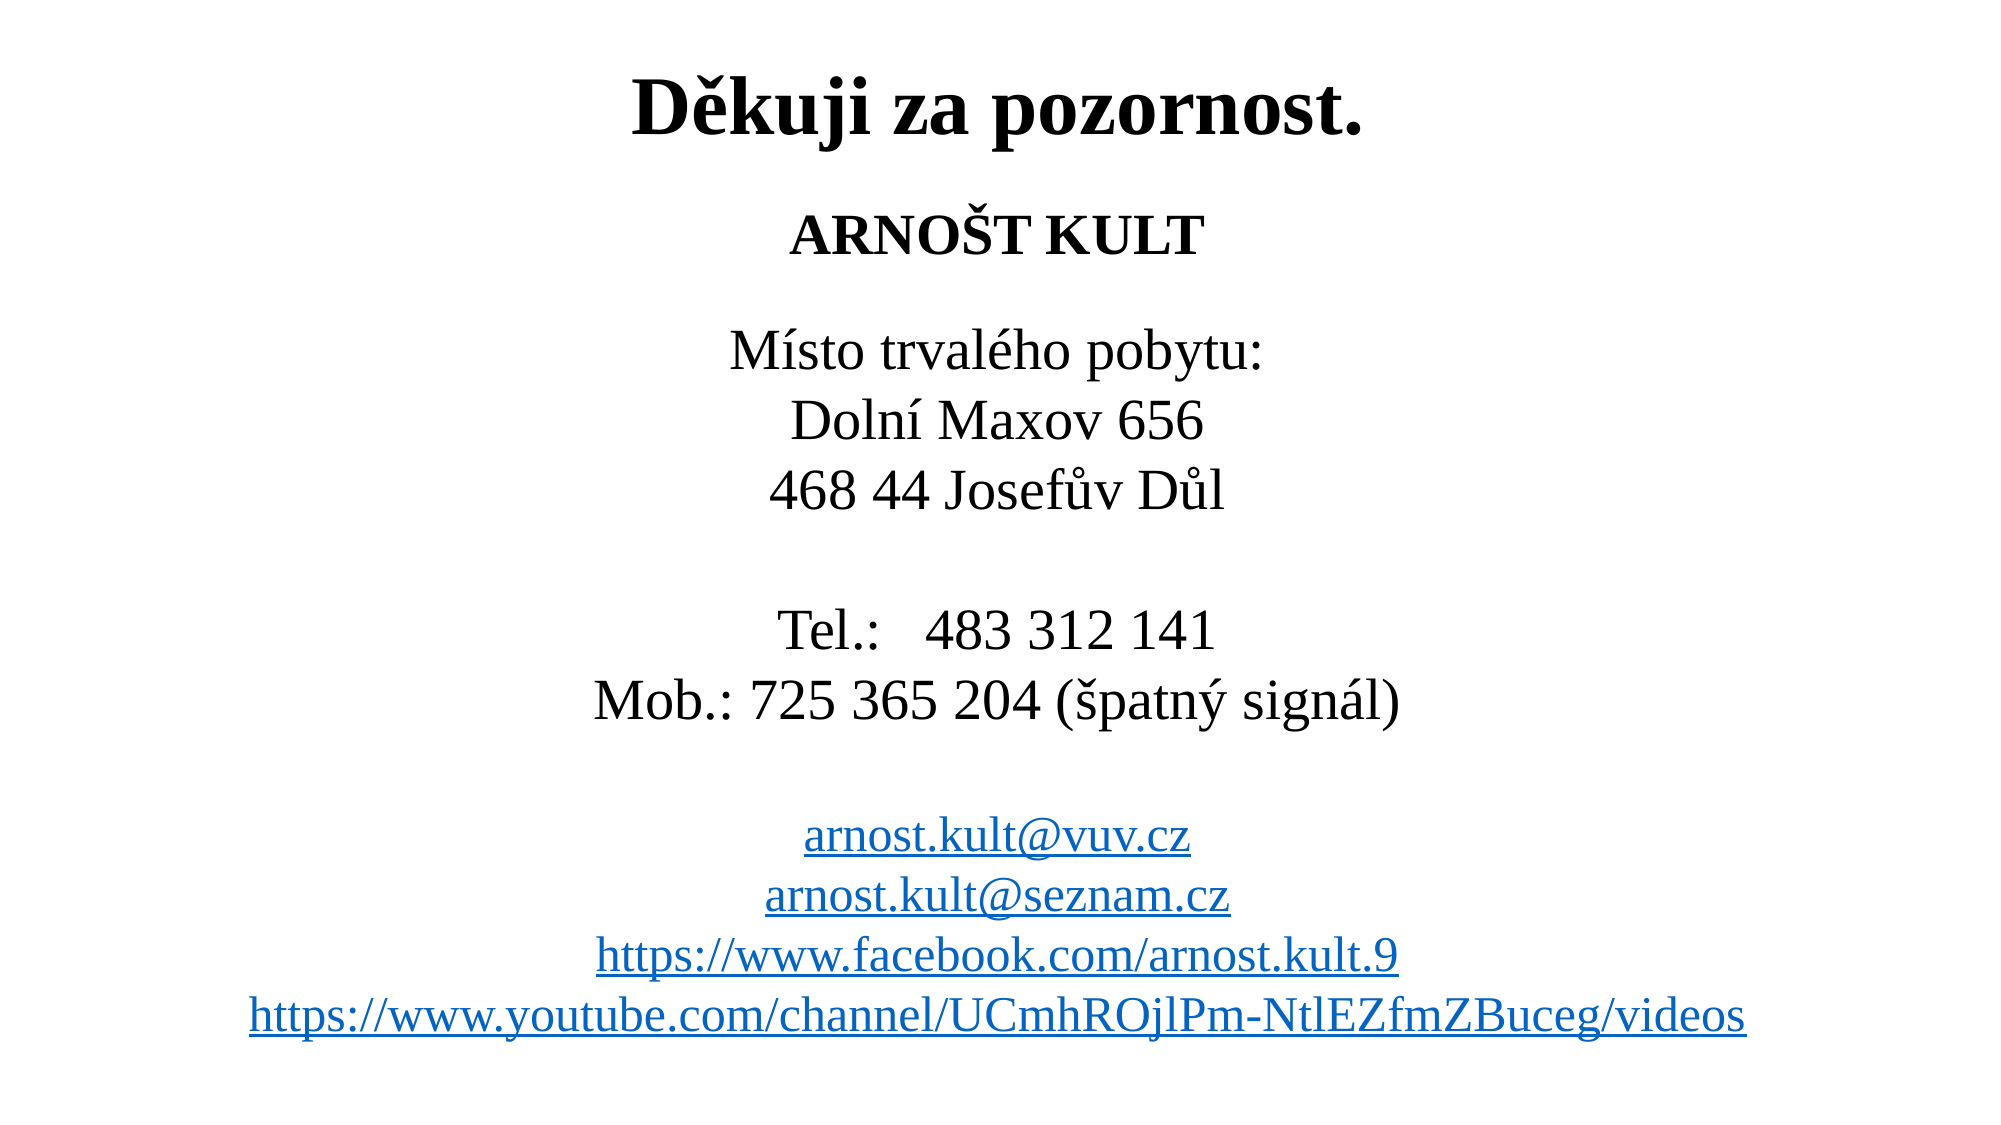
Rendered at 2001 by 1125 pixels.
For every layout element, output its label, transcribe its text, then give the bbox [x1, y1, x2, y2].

text_box Děkuji za pozornost. ARNOŠT KULT Místo trvalého pobytu: Dolní Maxov 656 468 44 Josefův Důl Tel.: 483 312 141 Mob.: 725 365 204 (špatný signál) arnost.kult@vuv.cz arnost.kult@seznam.cz https://www.facebook.com/arnost.kult.9 https://www.youtube.com/channel/UCmhROjlPm-NtlEZfmZBuceg/videos [34, 44, 1961, 1049]
